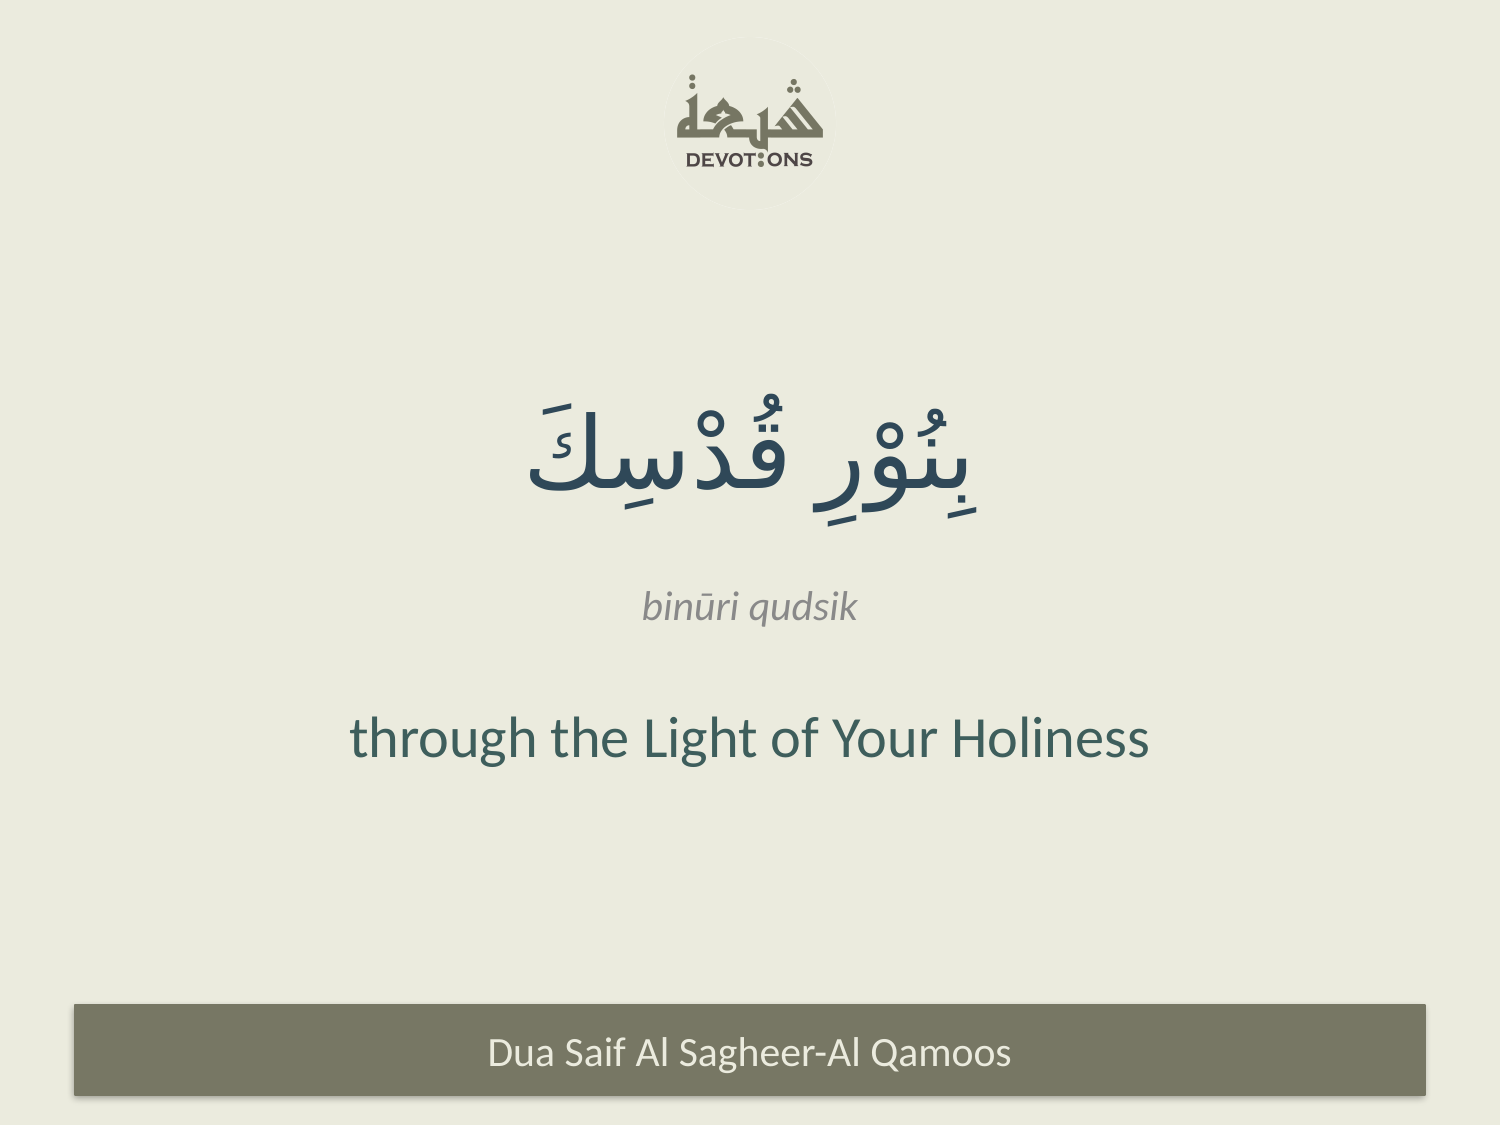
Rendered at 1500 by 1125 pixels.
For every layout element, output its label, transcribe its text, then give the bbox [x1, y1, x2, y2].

text_box بِنُوْرِ قُدْسِكَ binūri qudsik through the Light of Your Holiness [74, 381, 1425, 776]
text_box [74, 1004, 1426, 1096]
picture [656, 29, 844, 218]
text_box Dua Saif Al Sagheer-Al Qamoos [472, 1017, 1028, 1083]
